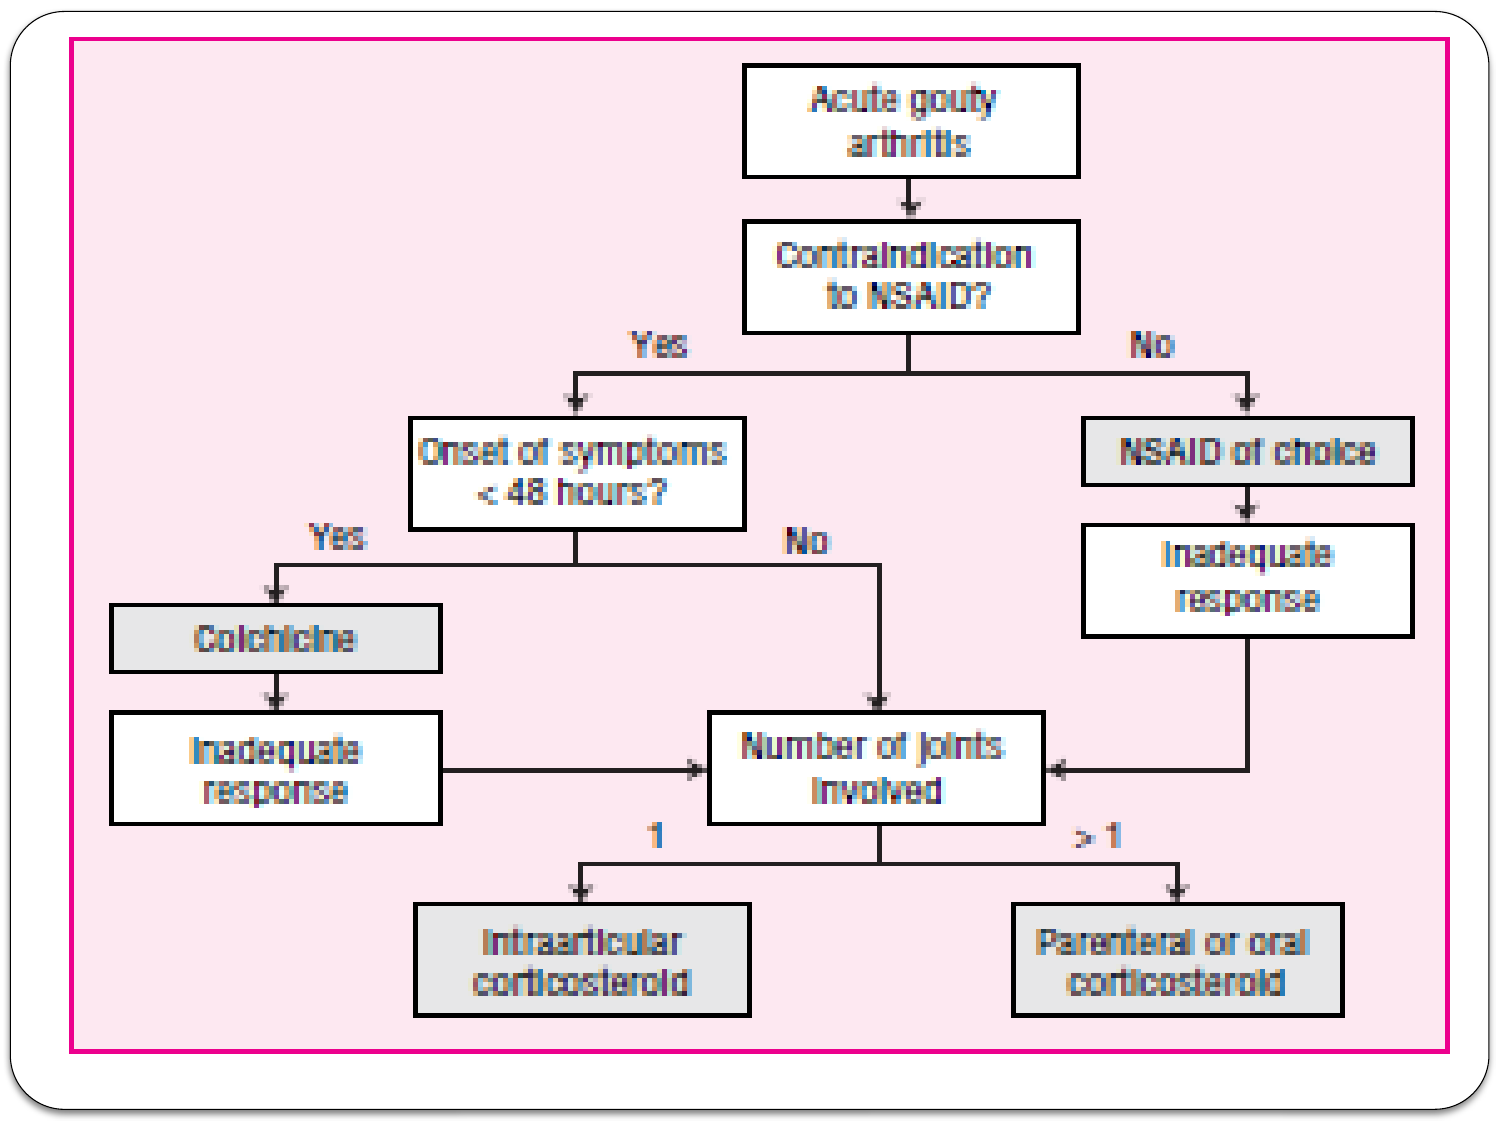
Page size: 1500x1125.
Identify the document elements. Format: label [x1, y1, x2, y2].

picture [49, 37, 1451, 1063]
